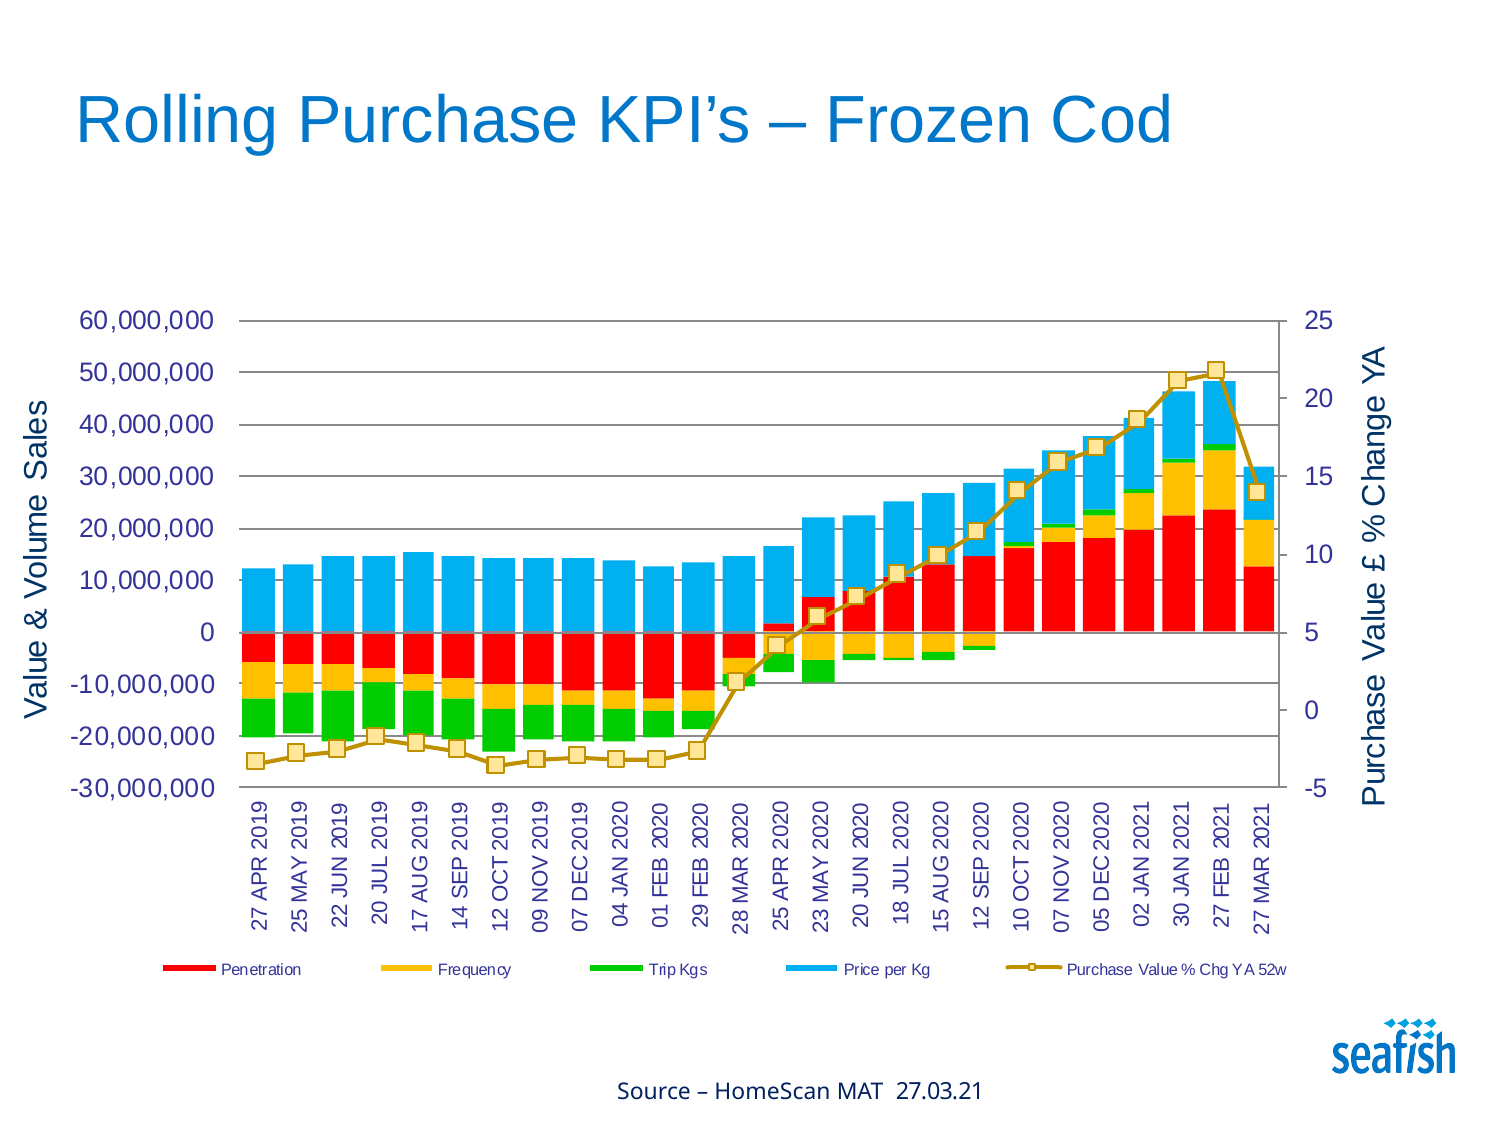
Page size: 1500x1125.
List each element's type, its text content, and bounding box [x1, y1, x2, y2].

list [0, 277, 1436, 1011]
title Rolling Purchase KPI’s – Frozen Cod [60, 45, 1437, 187]
picture [814, 1072, 1064, 1110]
picture [1332, 1018, 1455, 1069]
text_box Source – HomeScan MAT [3, 1069, 1500, 1112]
picture [1407, 1018, 1417, 1022]
